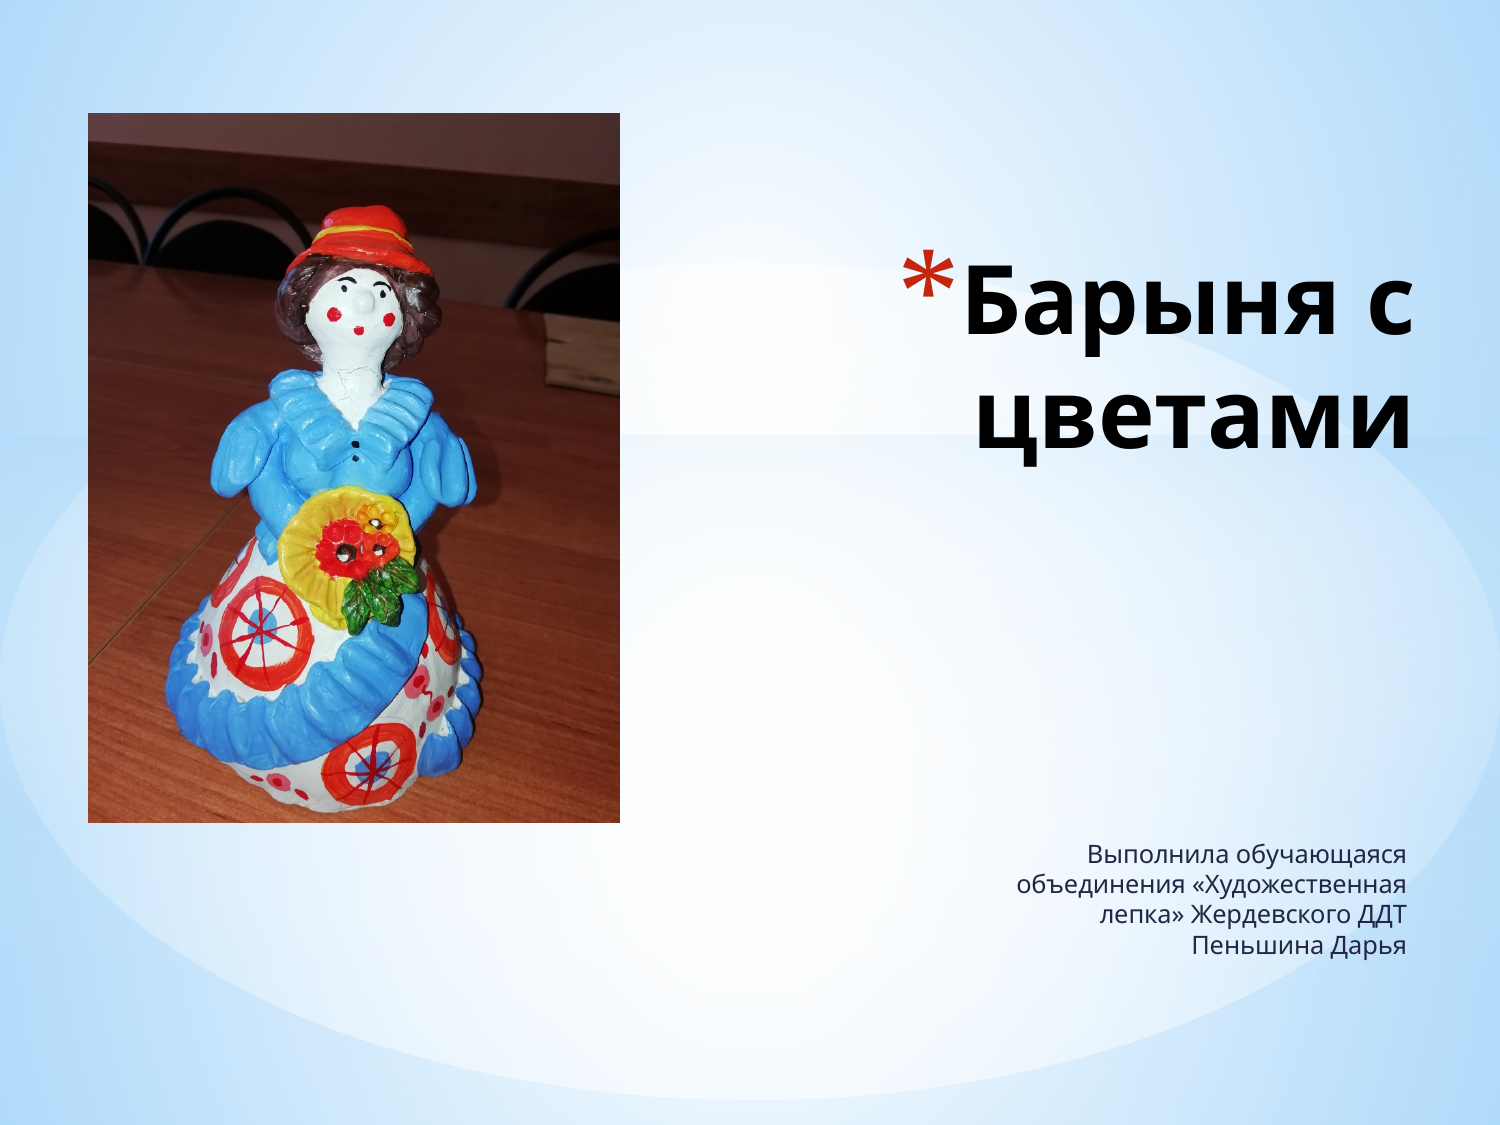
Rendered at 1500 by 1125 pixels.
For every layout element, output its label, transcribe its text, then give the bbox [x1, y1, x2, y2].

picture [88, 113, 621, 823]
list Выполнила обучающаяся объединения «Художественная лепка» Жердевского ДДТ Пеньшина Дарья [962, 830, 1423, 968]
title Барыня с цветами [738, 78, 1431, 476]
